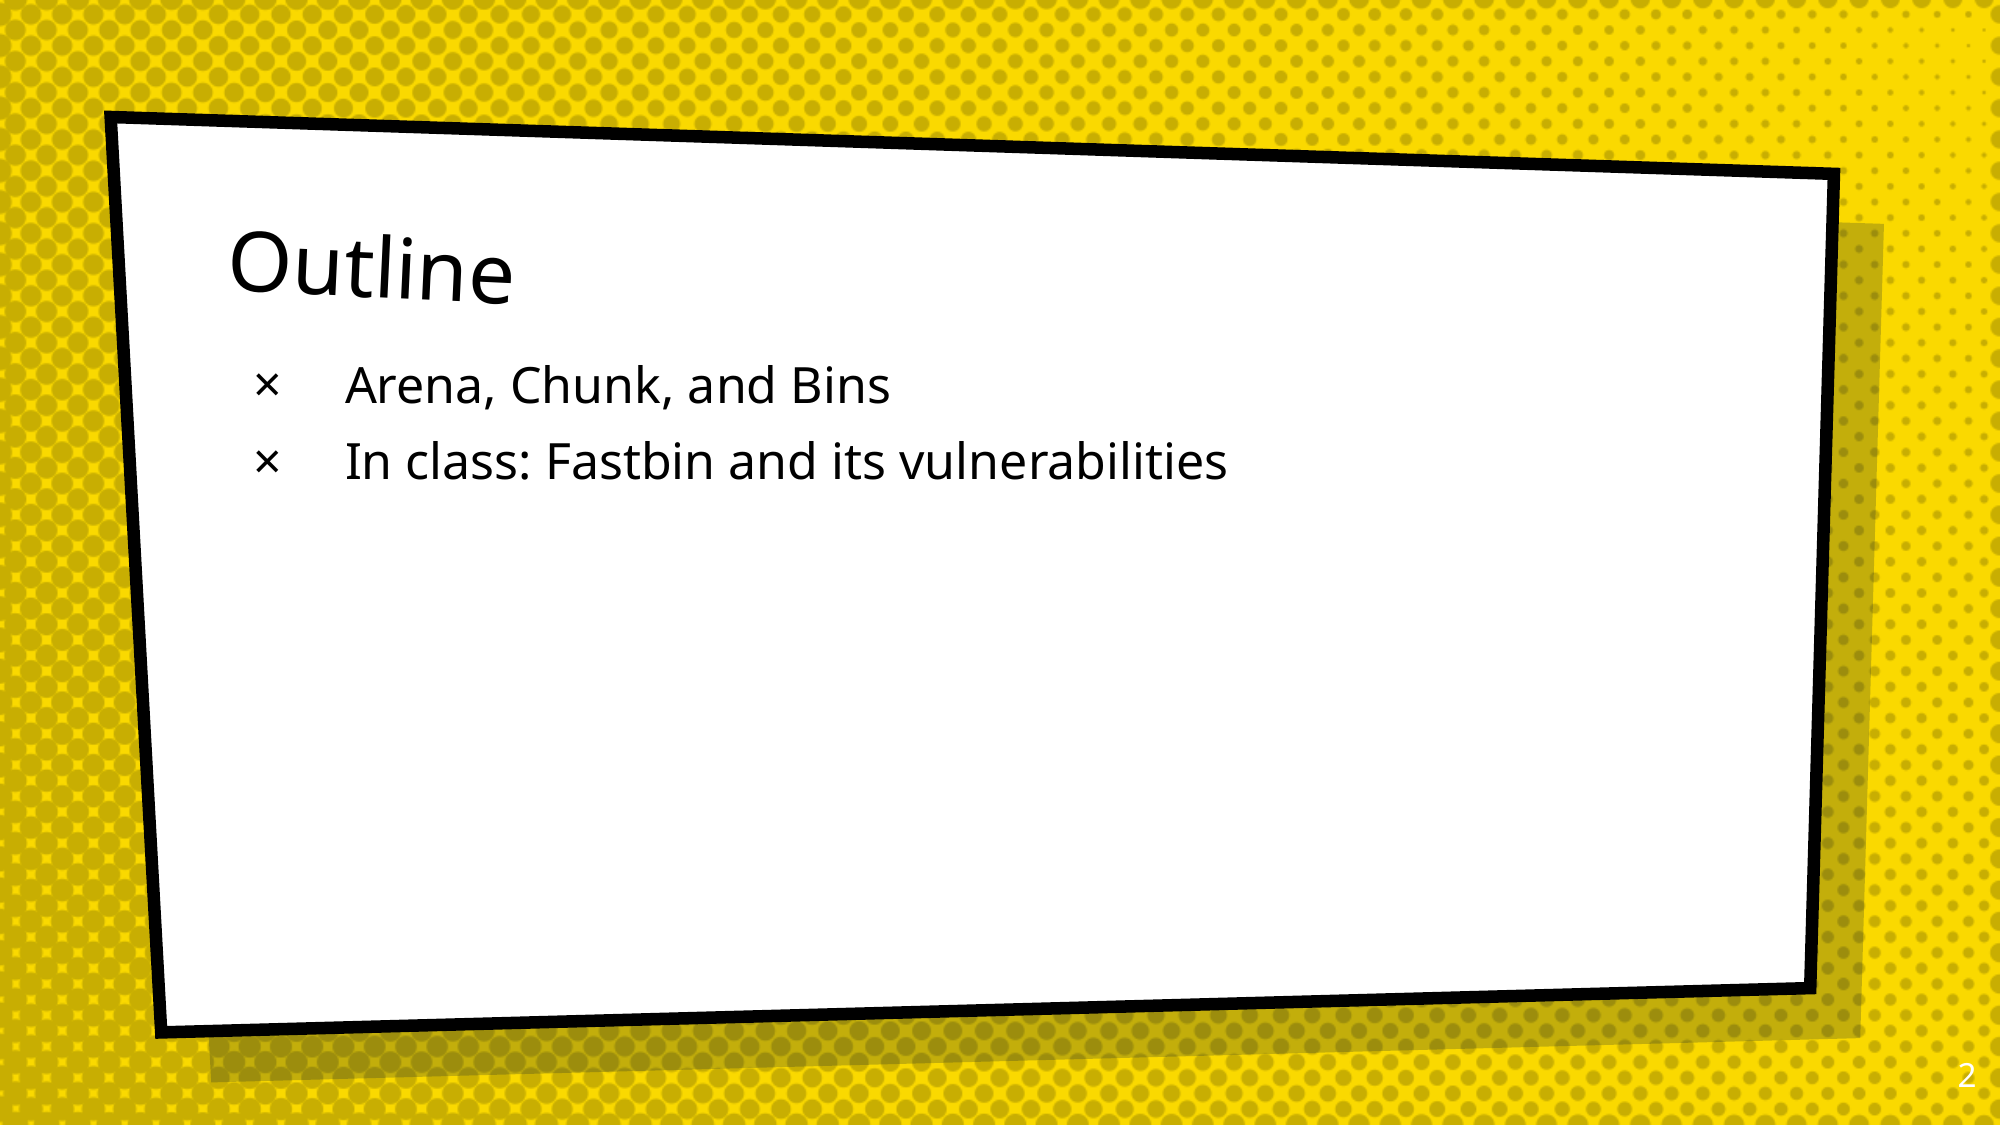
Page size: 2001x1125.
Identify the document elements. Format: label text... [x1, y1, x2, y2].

slide_number 1 [1871, 1038, 1992, 1125]
list Arena, Chunk, and Bins In class: Fastbin and its vulnerabilities [230, 338, 1755, 970]
title Outline [210, 155, 1755, 338]
